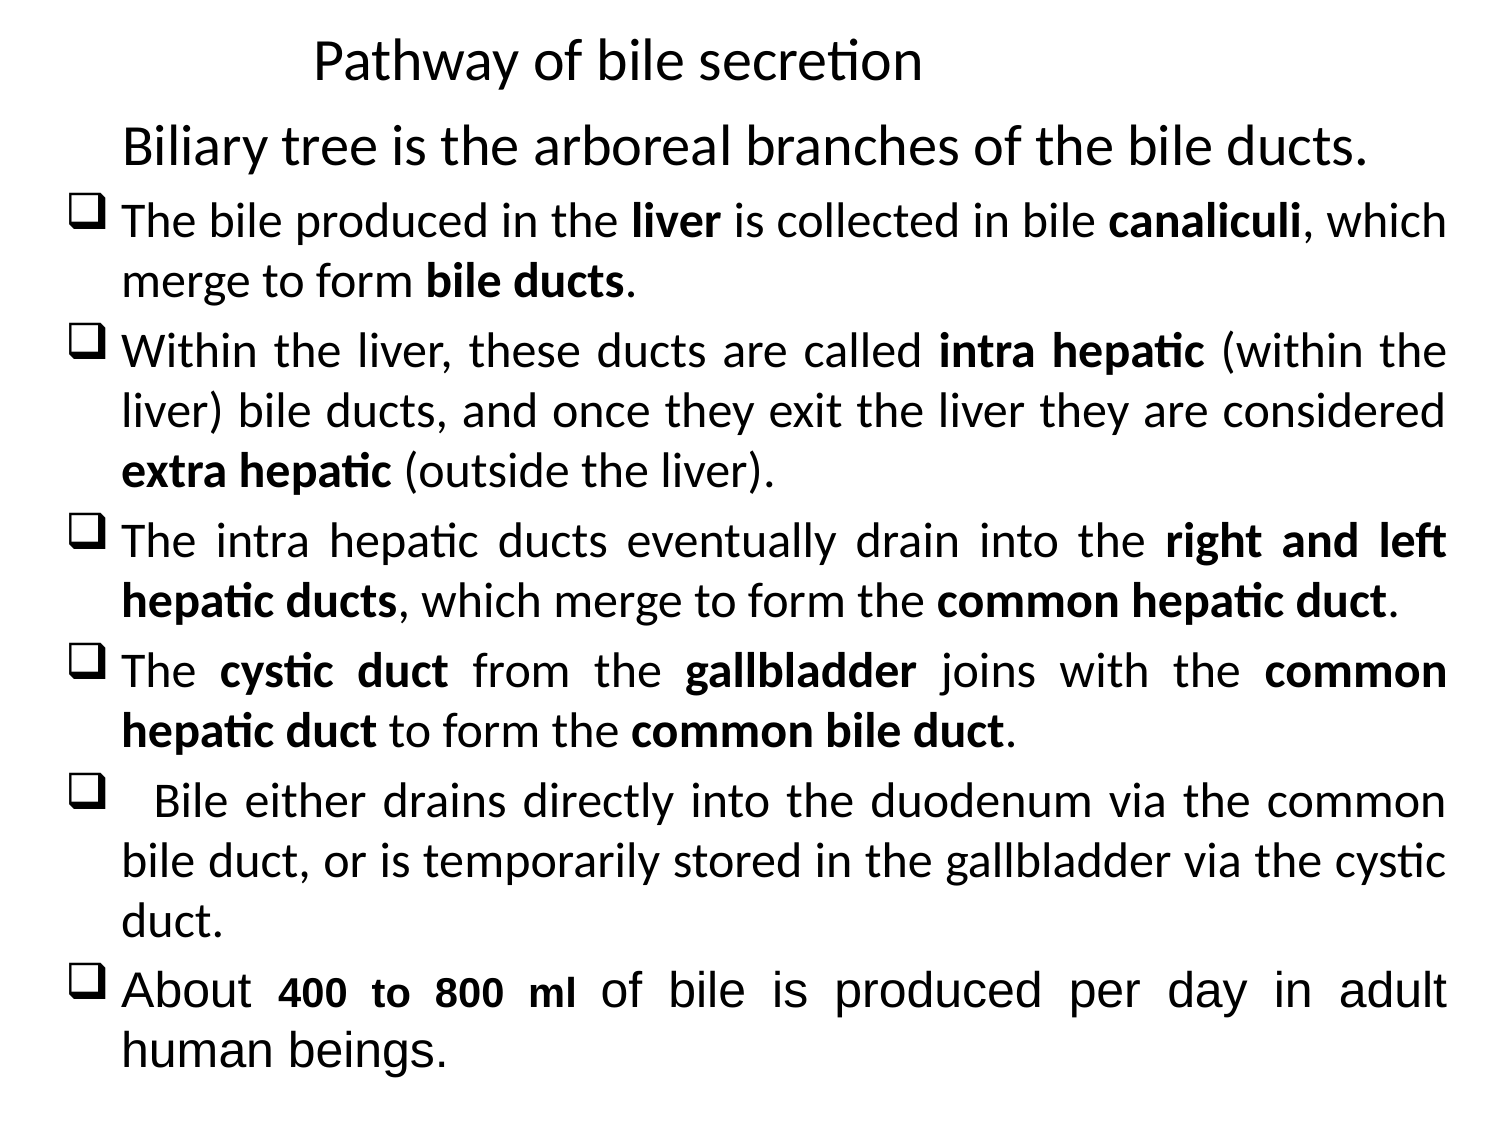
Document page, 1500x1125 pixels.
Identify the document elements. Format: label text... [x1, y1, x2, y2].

title Pathway of bile secretion [112, 12, 1125, 99]
list Biliary tree is the arboreal branches of the bile ducts. The bile produced in the liver is collected in bile canaliculi, which merge to form bile ducts. Within the liver, these ducts are called intra hepatic (within the liver) bile ducts, and once they exit the liver they are considered extra hepatic (outside the liver). The intra hepatic ducts eventually drain into the right and left hepatic ducts, which merge to form the common hepatic duct. The cystic duct from the gallbladder joins with the common hepatic duct to form the common bile duct. Bile either drains directly into the duodenum via the common bile duct, or is temporarily stored in the gallbladder via the cystic duct. About 400 to 800 ml of bile is produced per day in adult human beings. [50, 99, 1463, 1113]
